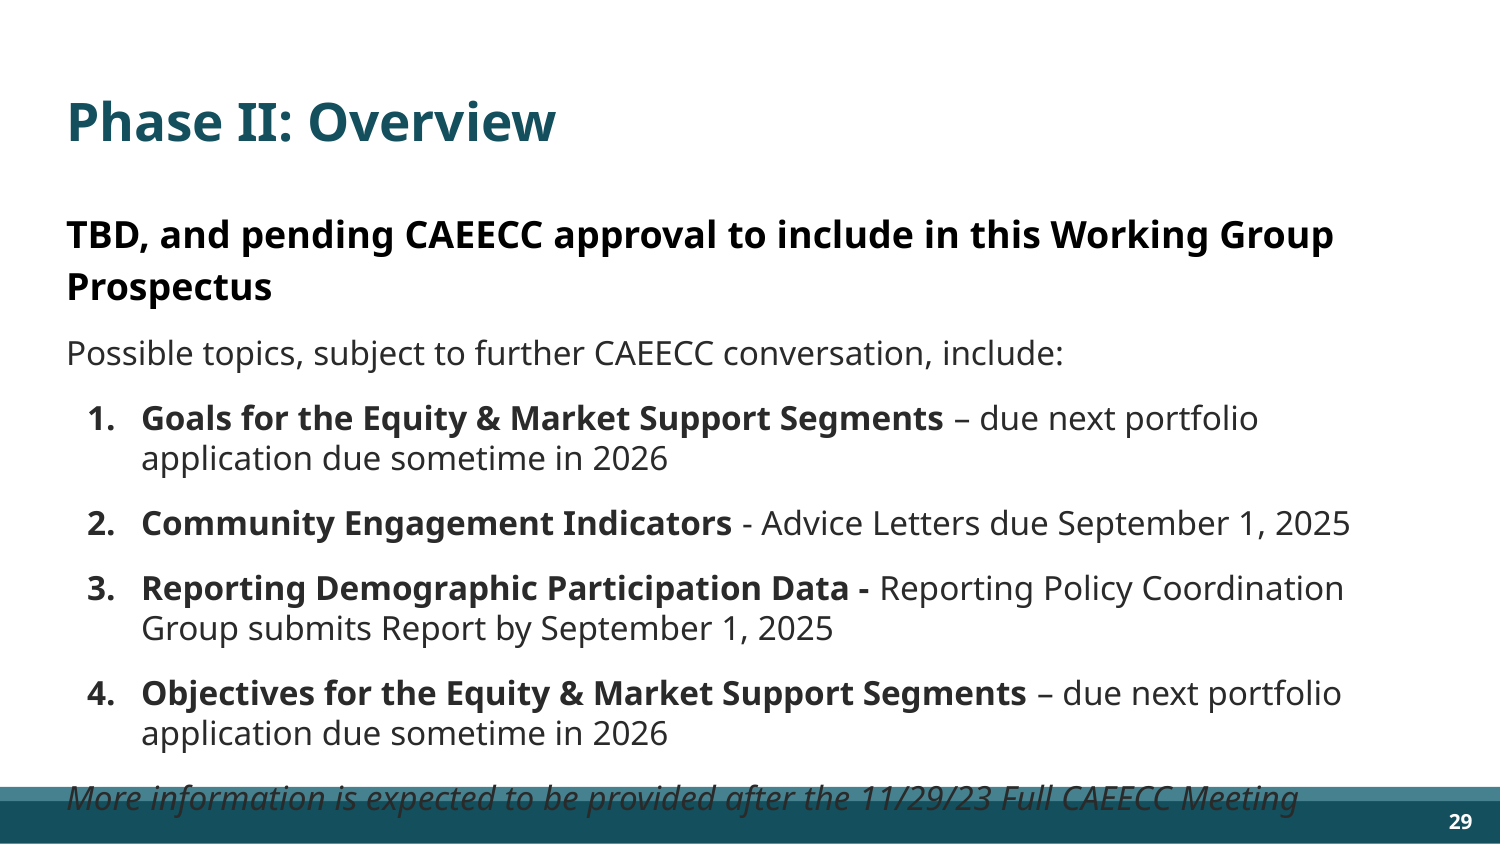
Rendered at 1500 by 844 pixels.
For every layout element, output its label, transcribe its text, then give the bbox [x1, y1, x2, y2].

list TBD, and pending CAEECC approval to include in this Working Group Prospectus Possible topics, subject to further CAEECC conversation, include: Goals for the Equity & Market Support Segments – due next portfolio application due sometime in 2026 Community Engagement Indicators - Advice Letters due September 1, 2025 Reporting Demographic Participation Data - Reporting Policy Coordination Group submits Report by September 1, 2025 Objectives for the Equity & Market Support Segments – due next portfolio application due sometime in 2026 More information is expected to be provided after the 11/29/23 Full CAEECC Meeting [51, 189, 1449, 773]
slide_number ‹#› [1397, 801, 1488, 844]
title Phase II: Overview [51, 72, 1449, 167]
